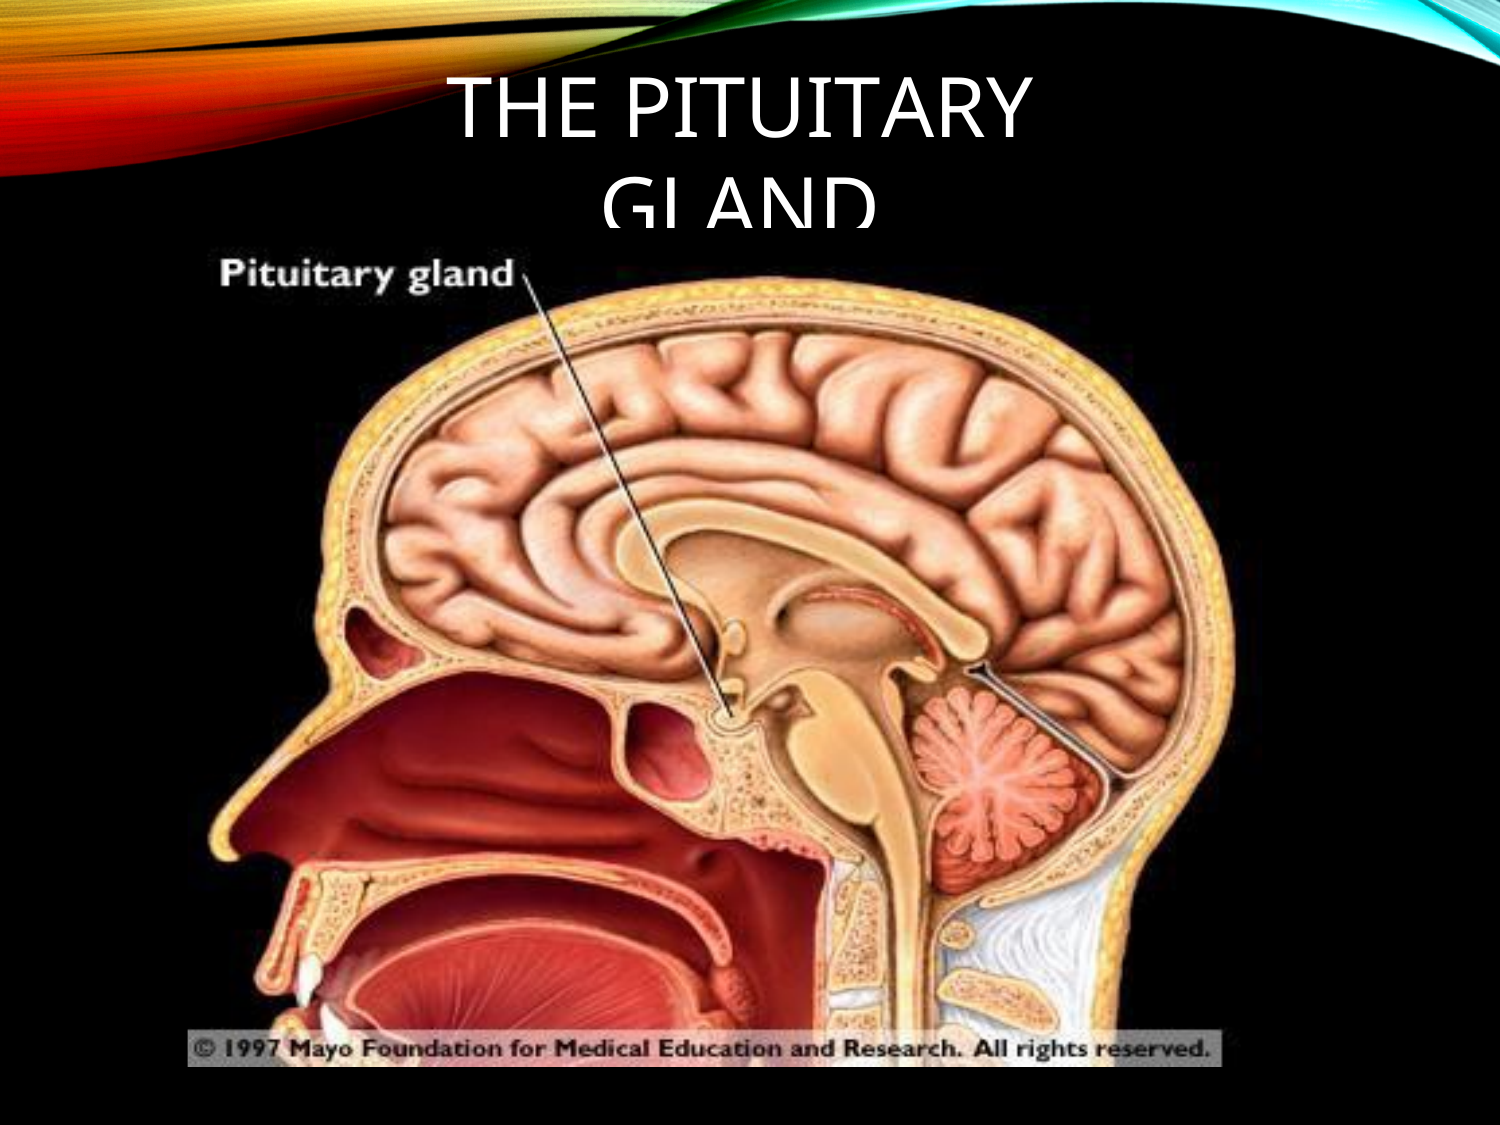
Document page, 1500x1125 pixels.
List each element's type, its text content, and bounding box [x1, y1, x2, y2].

picture [0, 0, 1500, 178]
text_box [187, 228, 1263, 1067]
title The Pituitary Gland [137, 9, 1184, 254]
